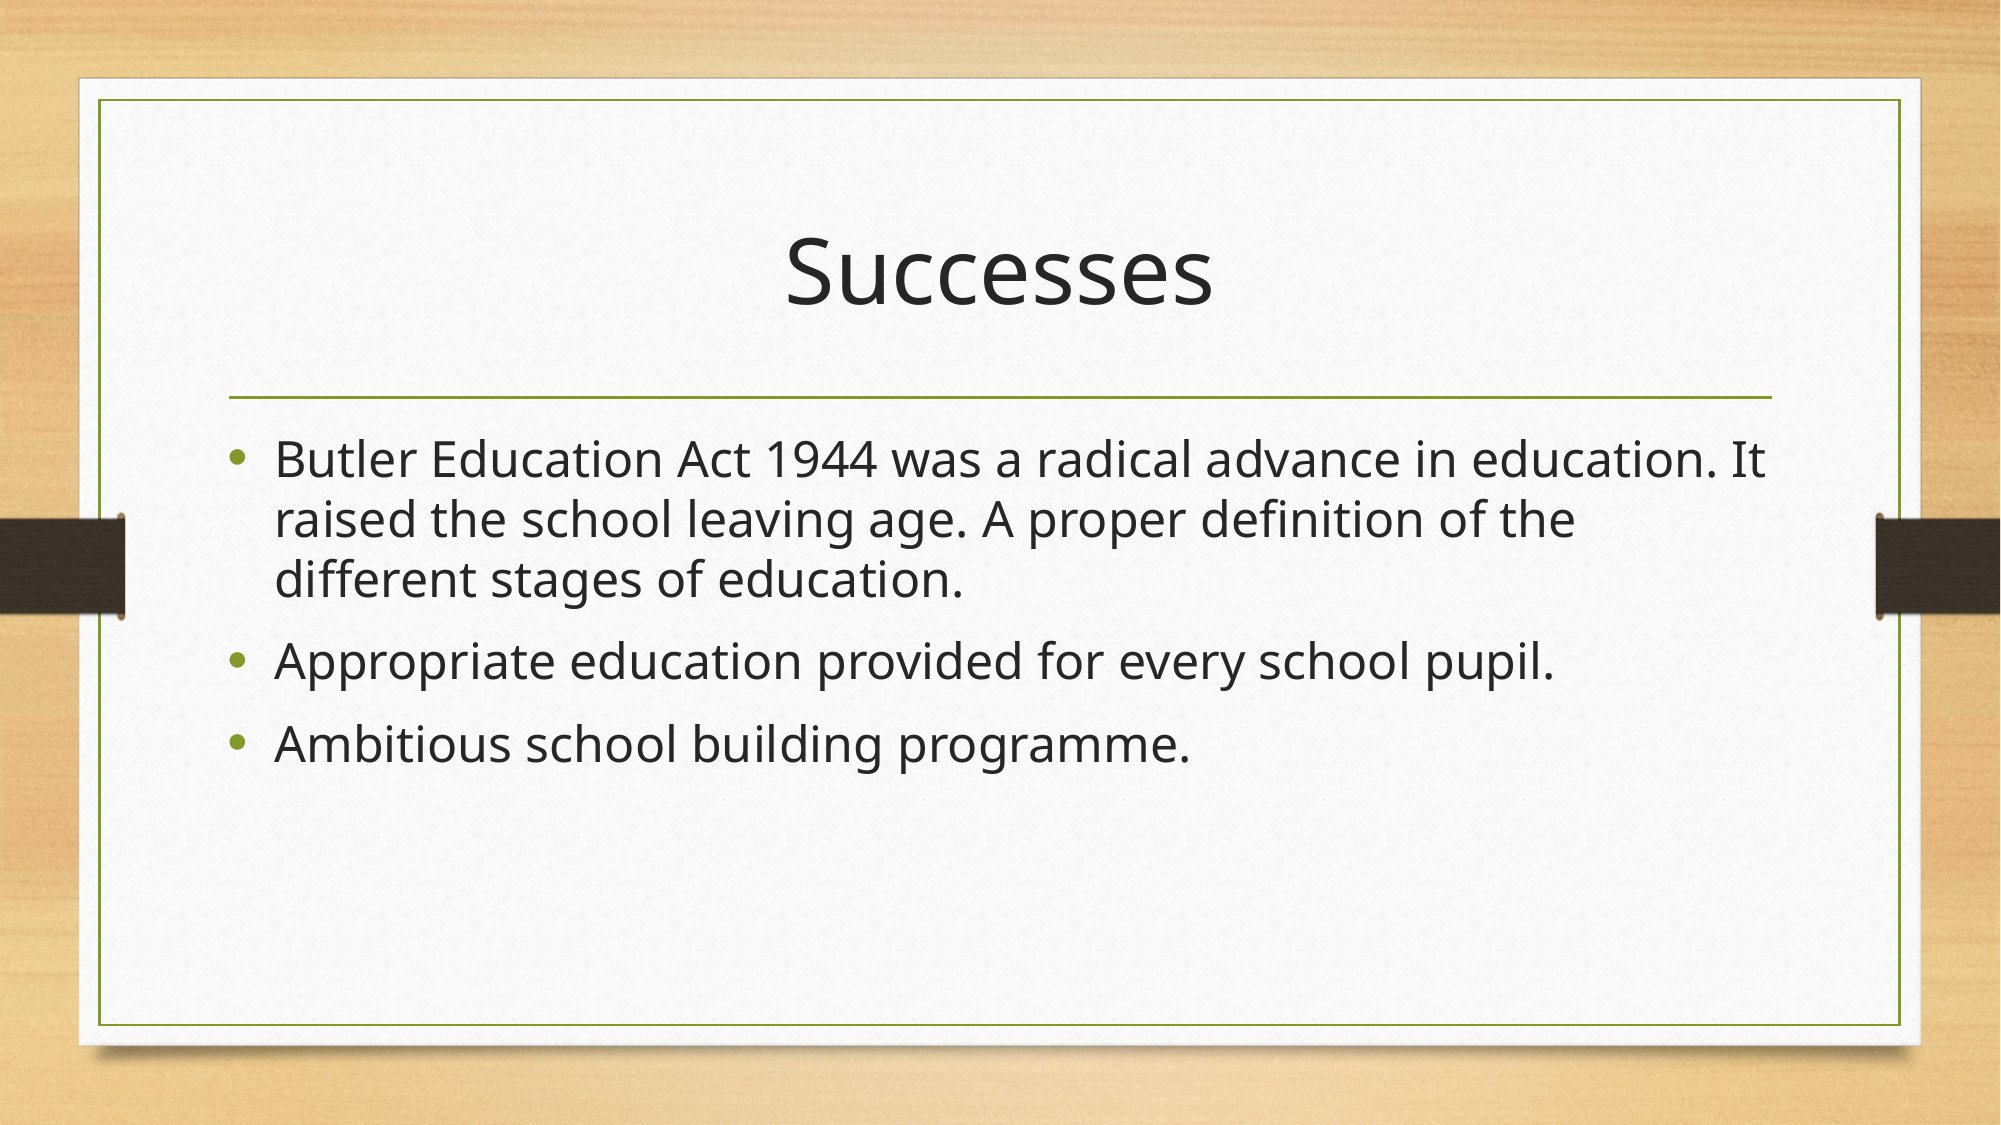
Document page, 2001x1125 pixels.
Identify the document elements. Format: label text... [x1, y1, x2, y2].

list Butler Education Act 1944 was a radical advance in education. It raised the school leaving age. A proper definition of the different stages of education. Appropriate education provided for every school pupil. Ambitious school building programme. [212, 419, 1788, 964]
title Successes [212, 161, 1788, 375]
picture [0, 0, 2001, 1125]
